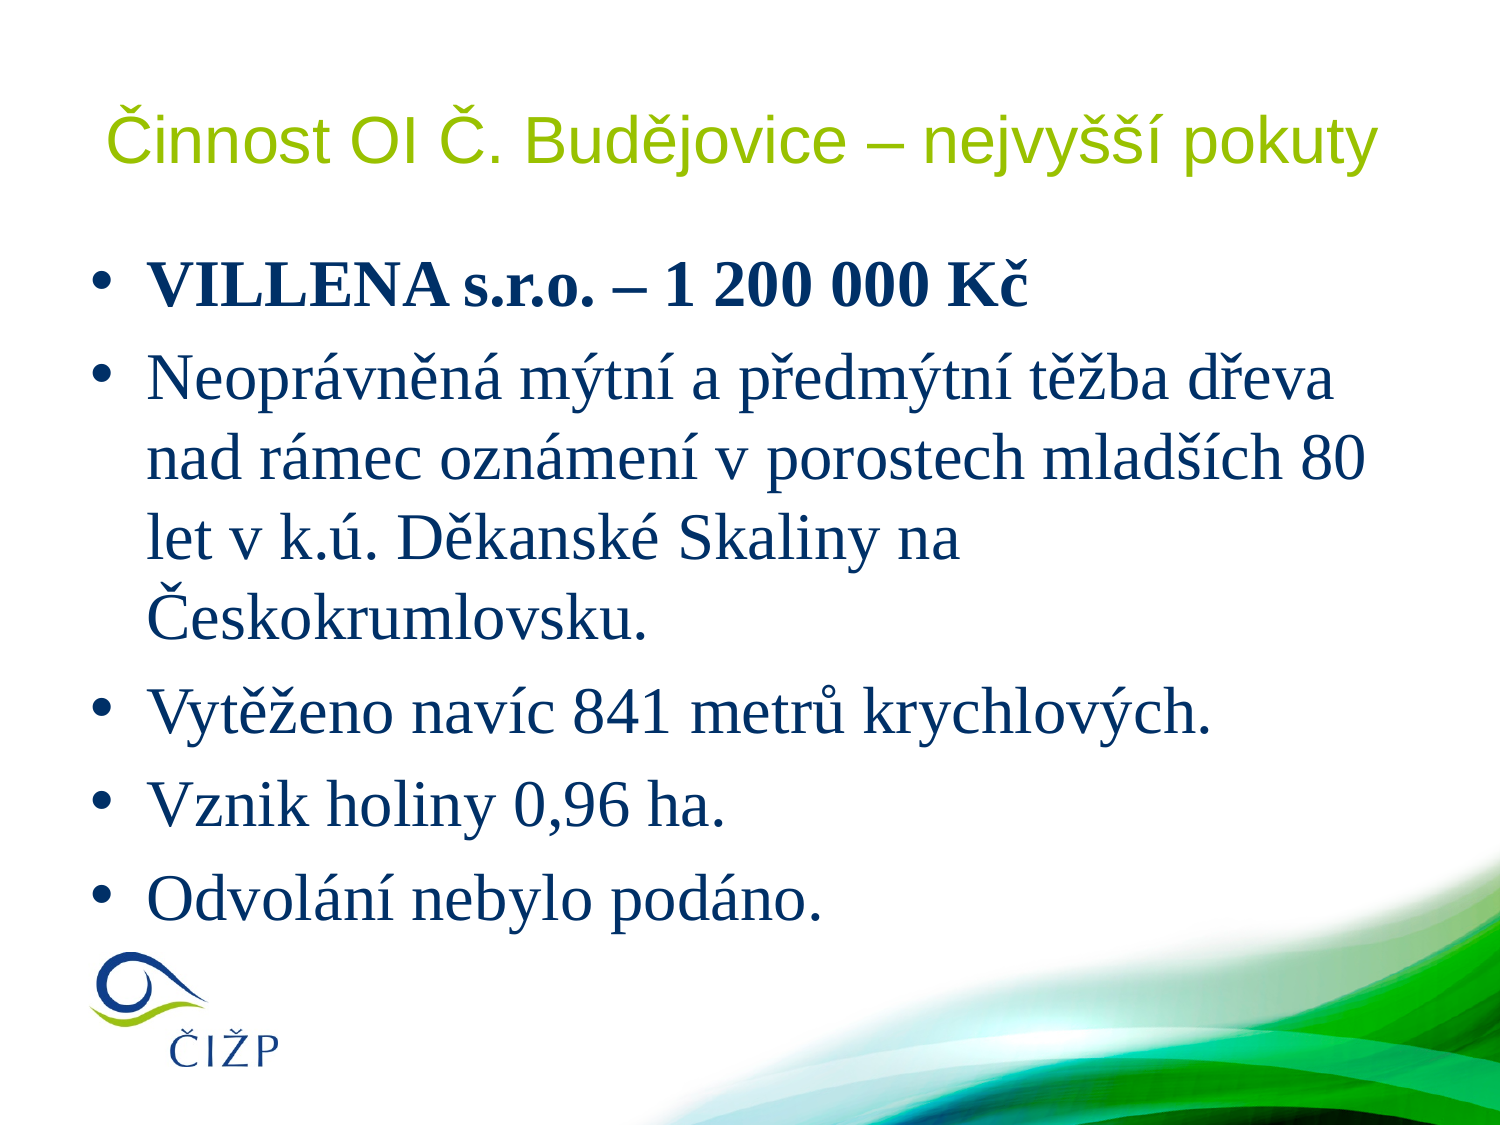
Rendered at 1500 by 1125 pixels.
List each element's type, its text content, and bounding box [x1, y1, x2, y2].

picture [88, 838, 1500, 1125]
title Činnost OI Č. Budějovice – nejvyšší pokuty [76, 42, 1427, 231]
list VILLENA s.r.o. – 1 200 000 Kč Neoprávněná mýtní a předmýtní těžba dřeva nad rámec oznámení v porostech mladších 80 let v k.ú. Děkanské Skaliny na Českokrumlovsku. Vytěženo navíc 841 metrů krychlových. Vznik holiny 0,96 ha. Odvolání nebylo podáno. [75, 231, 1425, 1005]
